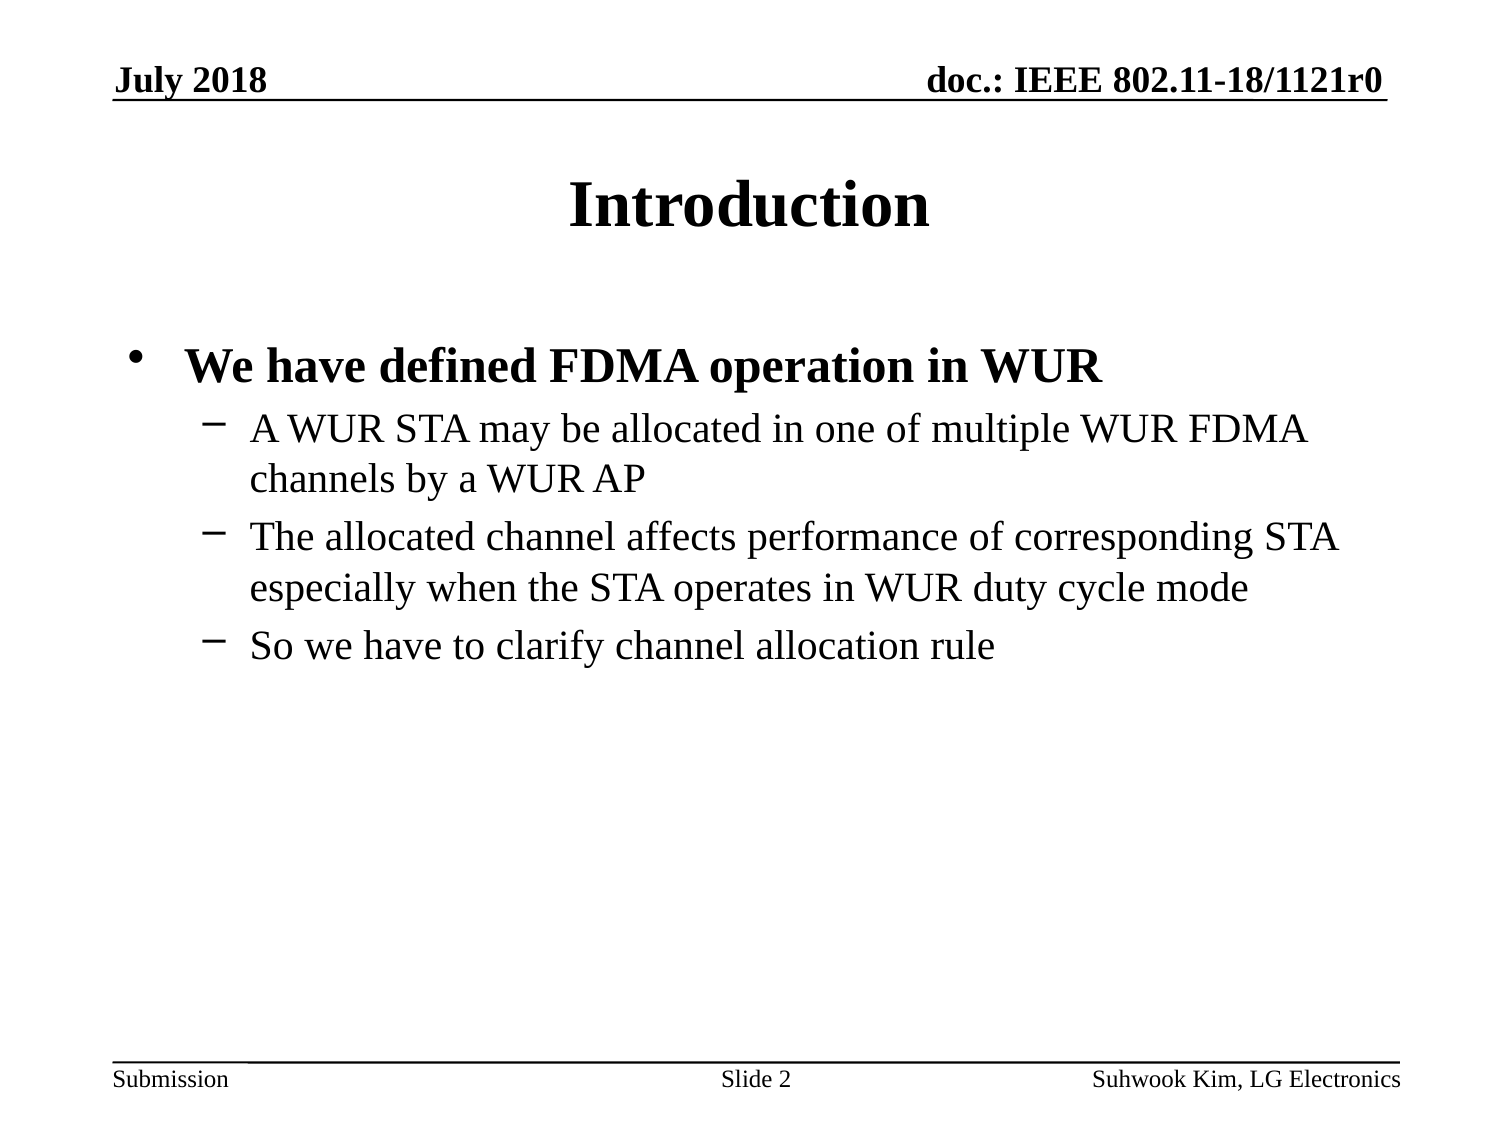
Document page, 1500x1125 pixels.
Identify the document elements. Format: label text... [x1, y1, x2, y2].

list We have defined FDMA operation in WUR A WUR STA may be allocated in one of multiple WUR FDMA channels by a WUR AP The allocated channel affects performance of corresponding STA especially when the STA operates in WUR duty cycle mode So we have to clarify channel allocation rule [112, 324, 1388, 1001]
footer Suhwook Kim, LG Electronics [1088, 1061, 1402, 1093]
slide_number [114, 54, 274, 101]
title Introduction [112, 112, 1388, 288]
slide_number Slide 2 [712, 1061, 800, 1093]
